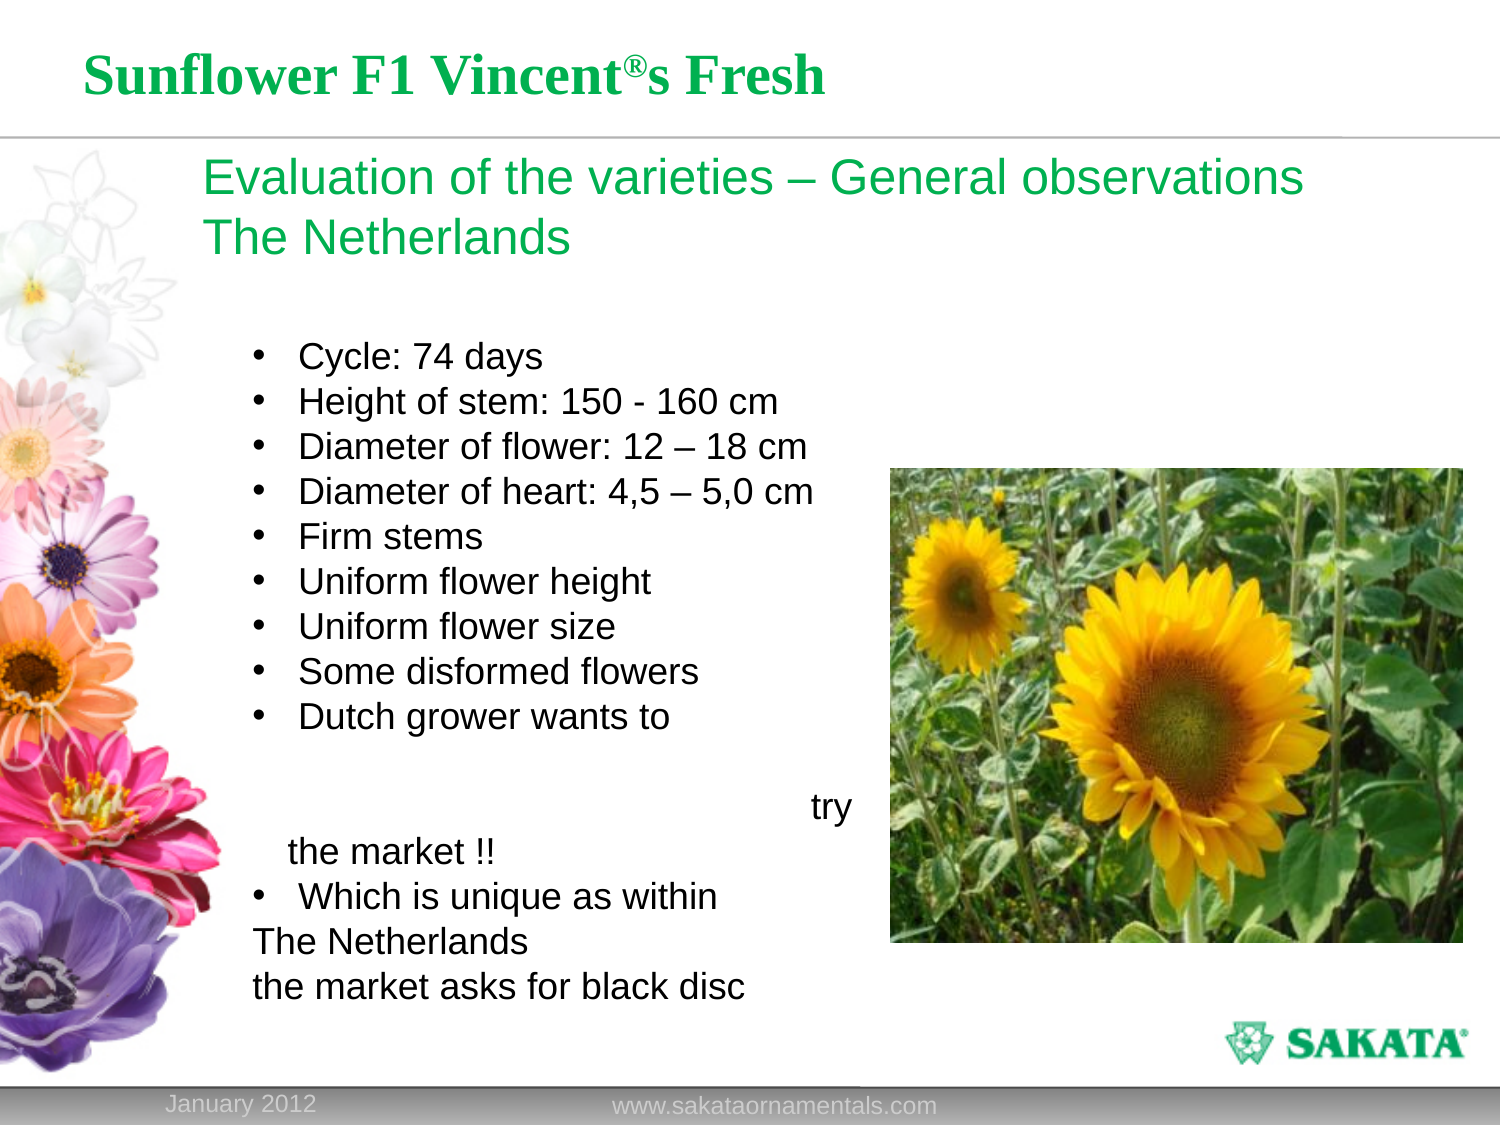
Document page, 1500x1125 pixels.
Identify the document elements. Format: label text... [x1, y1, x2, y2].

picture [0, 0, 1500, 136]
text_box Evaluation of the varieties – General observations The Netherlands [187, 137, 1463, 273]
footer www.sakataornamentals.com [537, 1082, 1013, 1120]
title Sunflower F1 Vincent®s Fresh [36, 0, 1500, 114]
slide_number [150, 1080, 463, 1125]
picture [0, 139, 1500, 1086]
text_box Cycle: 74 days Height of stem: 150 - 160 cm Diameter of flower: 12 – 18 cm Diameter of heart: 4,5 – 5,0 cm Firm stems Uniform flower height Uniform flower size Some disformed flowers Dutch grower wants to try the market !! Which is unique as within The Netherlands the market asks for black disc [237, 324, 875, 1015]
